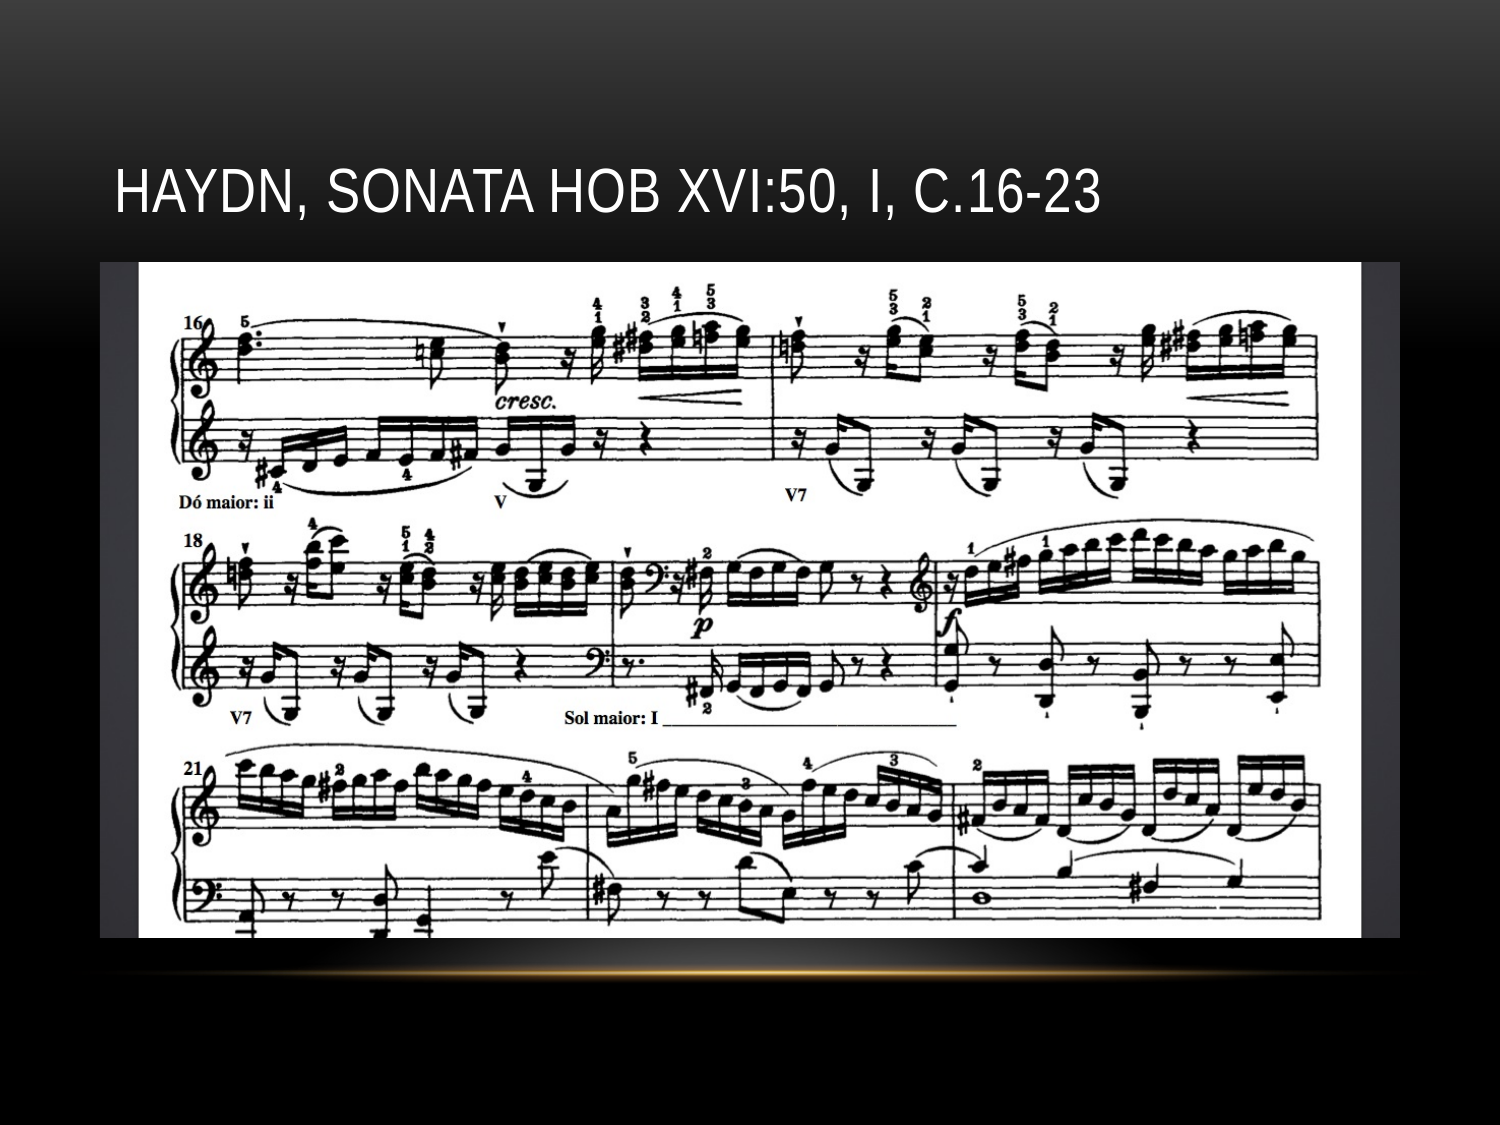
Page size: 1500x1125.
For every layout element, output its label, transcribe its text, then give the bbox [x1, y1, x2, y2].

picture [0, 0, 1500, 1125]
title Haydn, sonata Hob XVI:50, I, c.16-23 [99, 45, 1400, 233]
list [99, 262, 1401, 938]
